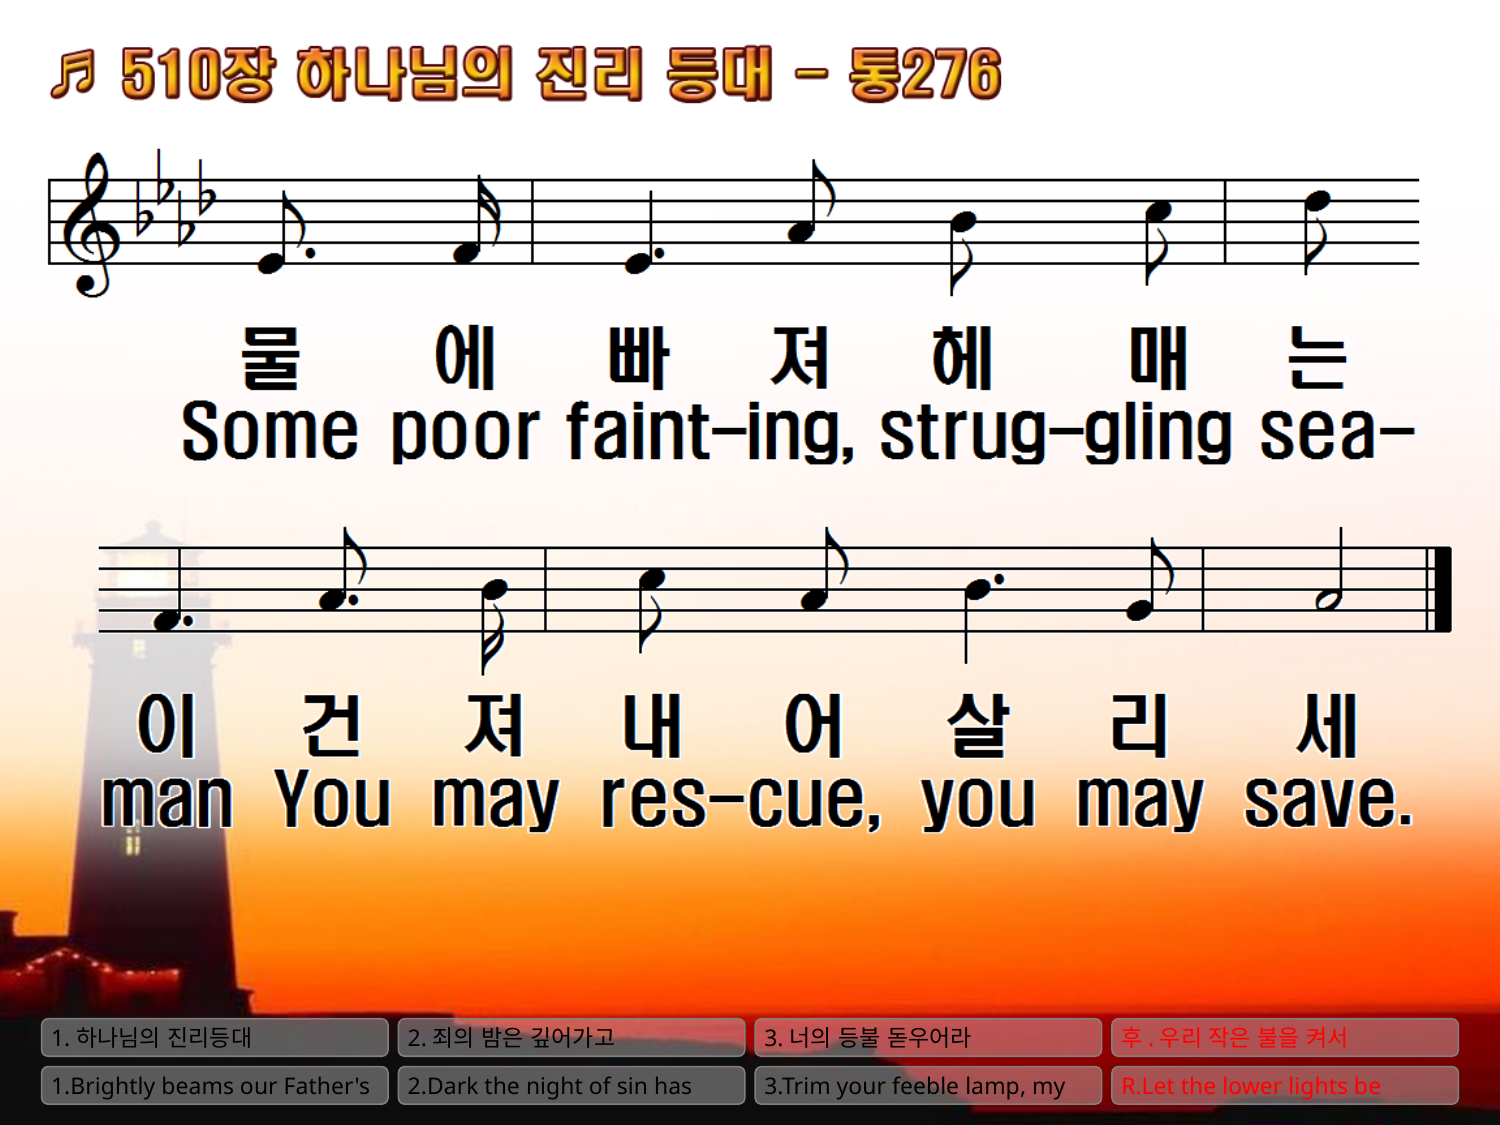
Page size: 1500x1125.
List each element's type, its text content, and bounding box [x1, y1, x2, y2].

text_box 2.죄의 밤은 깊어가고 [398, 1018, 745, 1057]
text_box 1.하나님의 진리등대 [41, 1018, 389, 1057]
text_box R.Let the lower lights be [1111, 1066, 1459, 1105]
picture [0, 0, 1500, 1125]
text_box 3.너의 등불 돋우어라 [755, 1018, 1102, 1057]
text_box 1.Brightly beams our Father's [41, 1066, 389, 1105]
text_box 2.Dark the night of sin has [398, 1066, 745, 1105]
text_box 후.우리 작은 불을 켜서 [1111, 1018, 1459, 1057]
text_box 3.Trim your feeble lamp, my [755, 1066, 1102, 1105]
